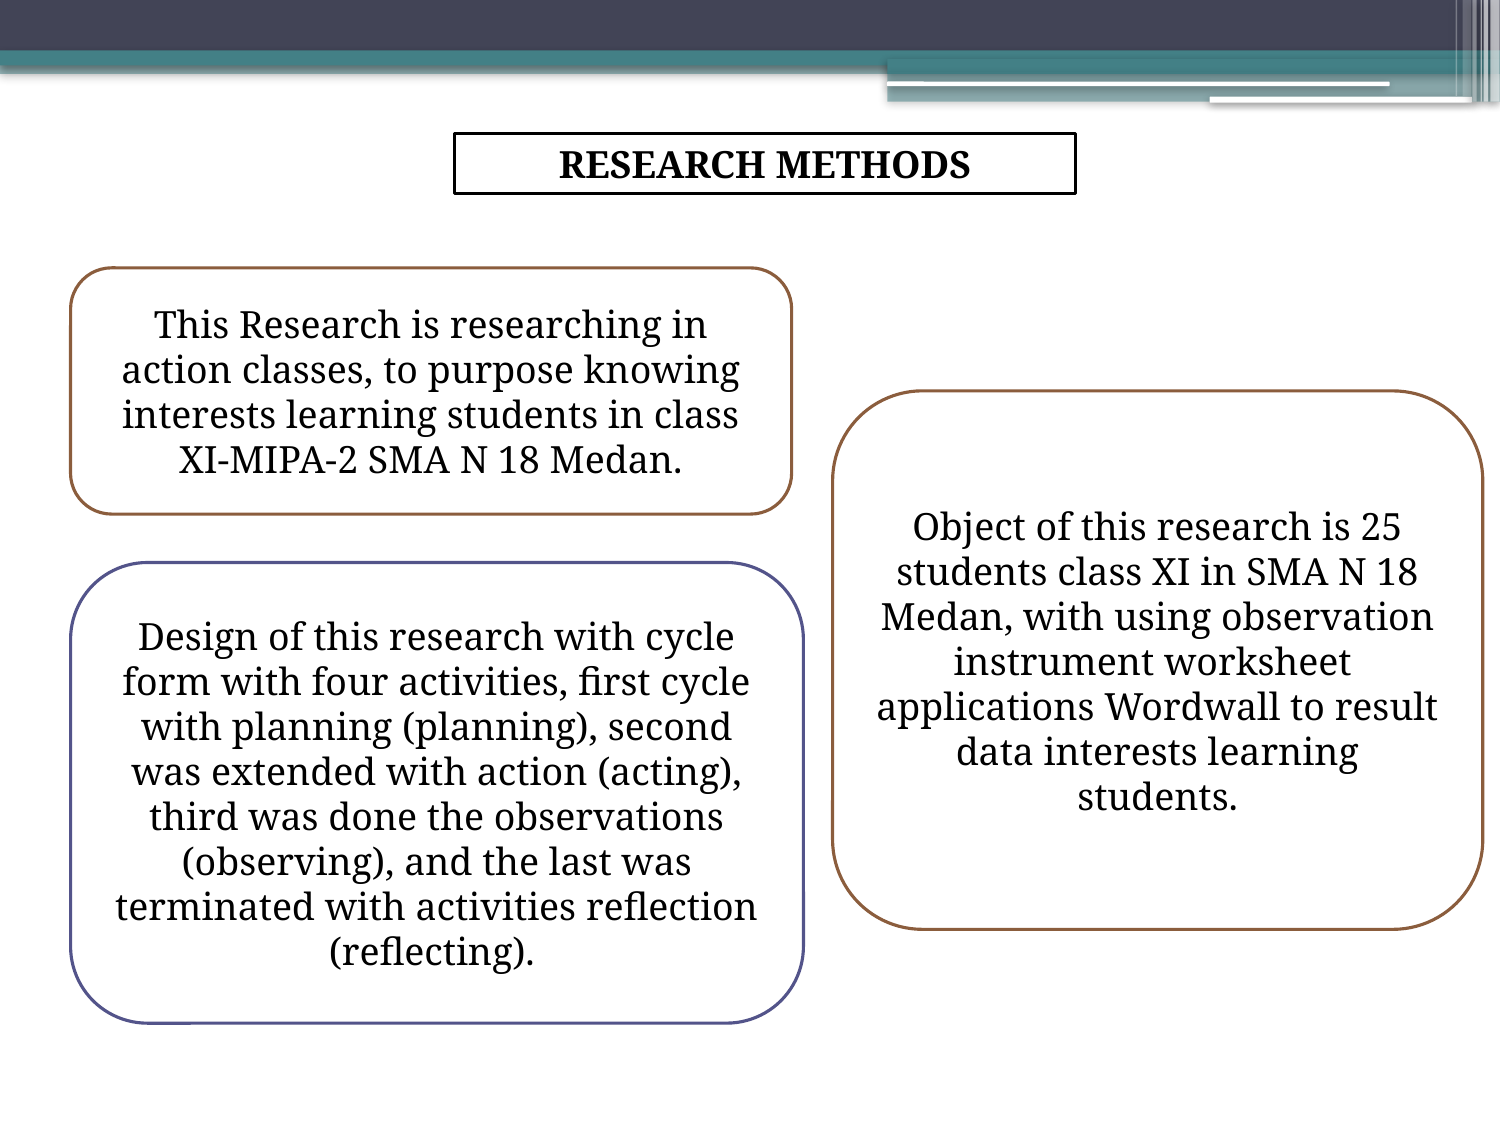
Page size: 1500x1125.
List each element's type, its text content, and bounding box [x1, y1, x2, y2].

text_box This Research is researching in action classes, to purpose knowing interests learning students in class XI-MIPA-2 SMA N 18 Medan. [68, 266, 794, 516]
text_box RESEARCH METHODS [453, 132, 1077, 195]
text_box Design of this research with cycle form with four activities, first cycle with planning (planning), second was extended with action (acting), third was done the observations (observing), and the last was terminated with activities reflection (reflecting). [69, 560, 806, 1025]
text_box Object of this research is 25 students class XI in SMA N 18 Medan, with using observation instrument worksheet applications Wordwall to result data interests learning students. [830, 389, 1485, 931]
